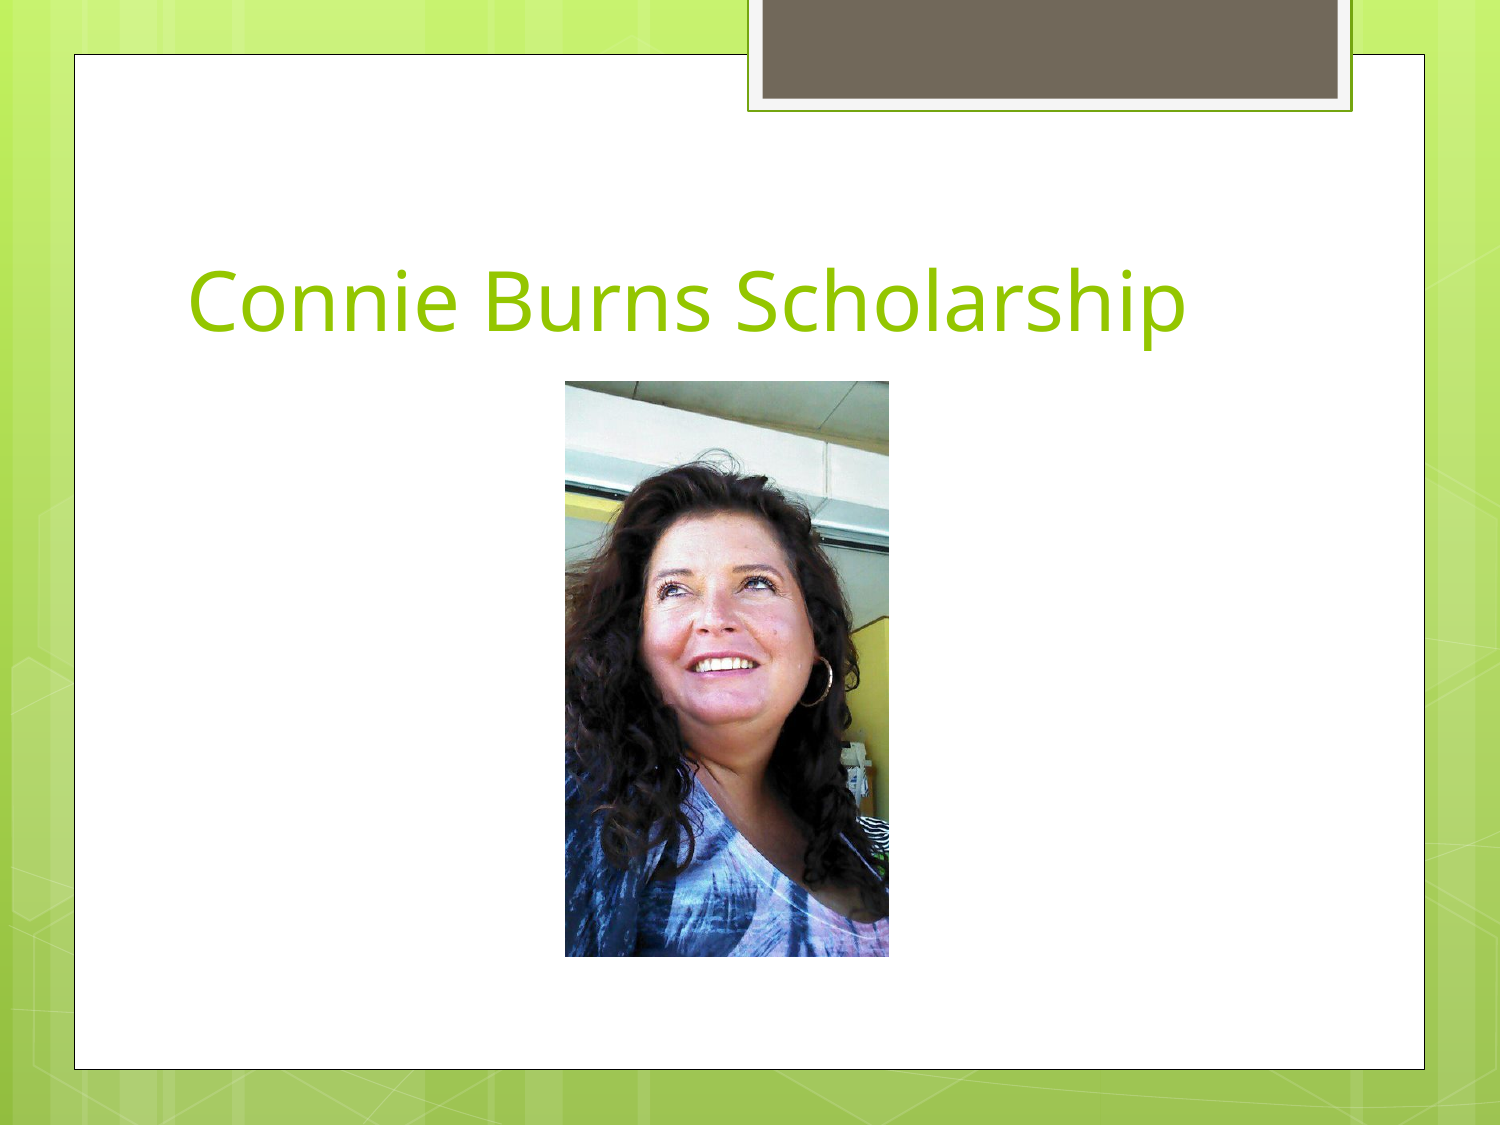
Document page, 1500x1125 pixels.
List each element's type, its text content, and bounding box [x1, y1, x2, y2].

title Connie Burns Scholarship [171, 168, 1324, 357]
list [564, 380, 889, 957]
